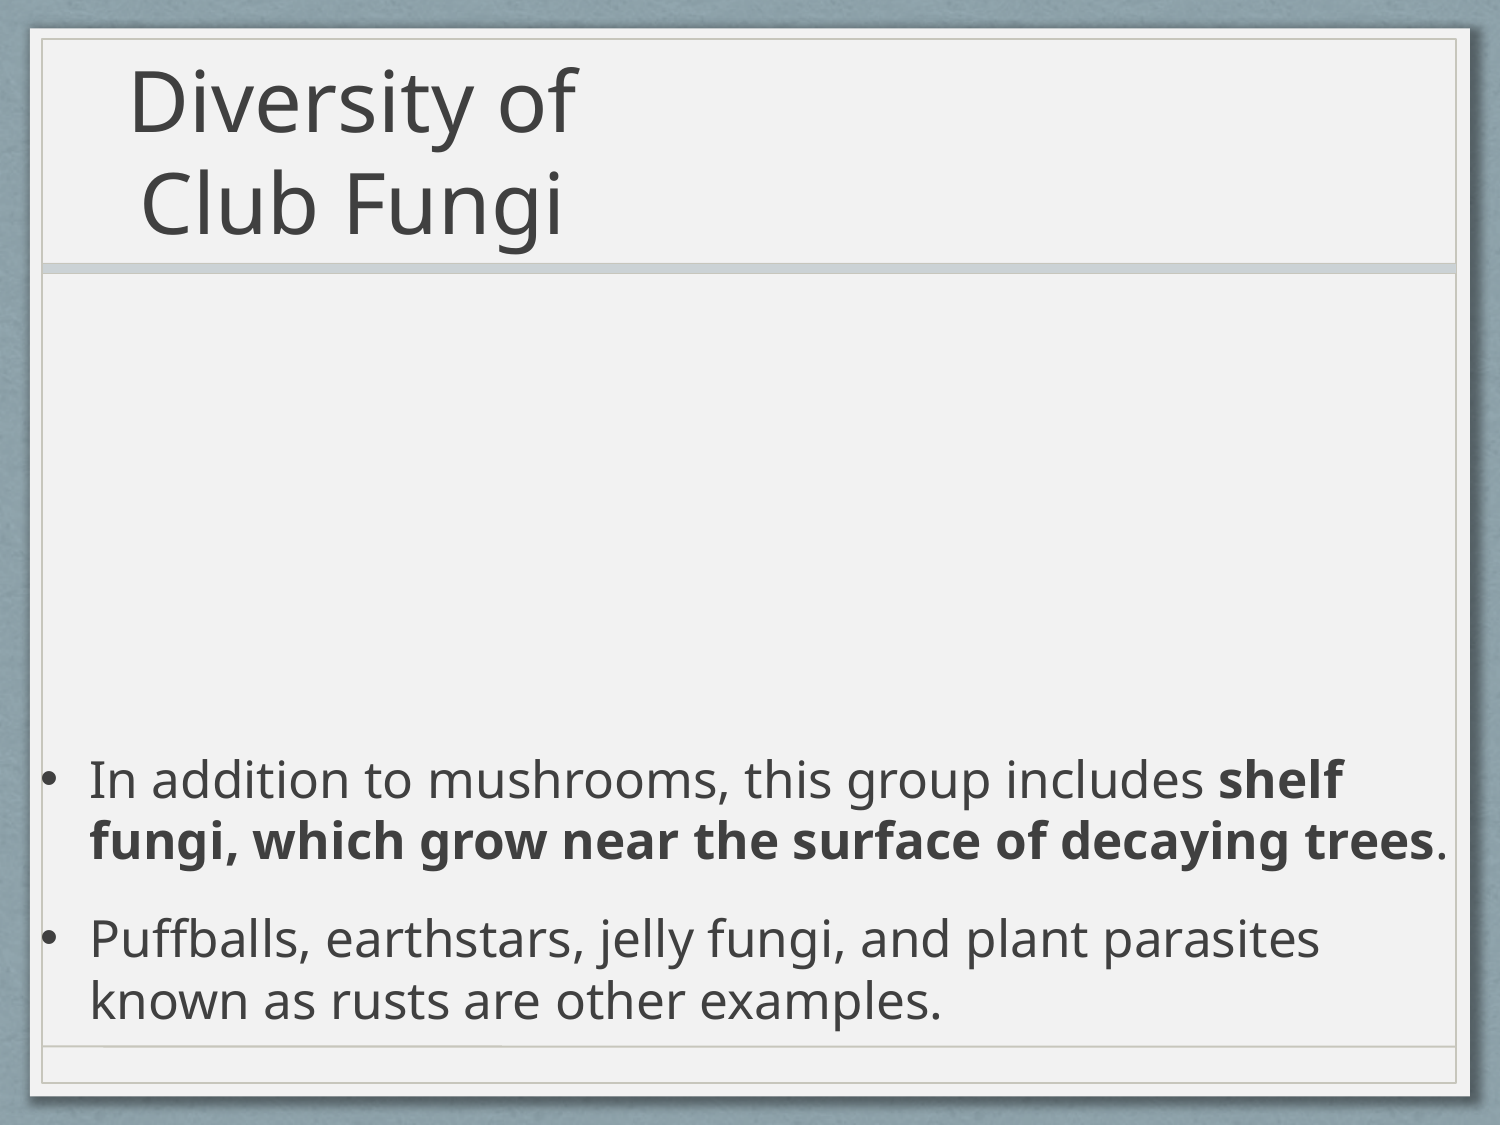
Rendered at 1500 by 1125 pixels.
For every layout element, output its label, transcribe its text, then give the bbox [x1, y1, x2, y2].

list In addition to mushrooms, this group includes shelf fungi, which grow near the surface of decaying trees. Puffballs, earthstars, jelly fungi, and plant parasites known as rusts are other examples. [25, 739, 1472, 1094]
title Diversity of Club Fungi [48, 40, 657, 260]
